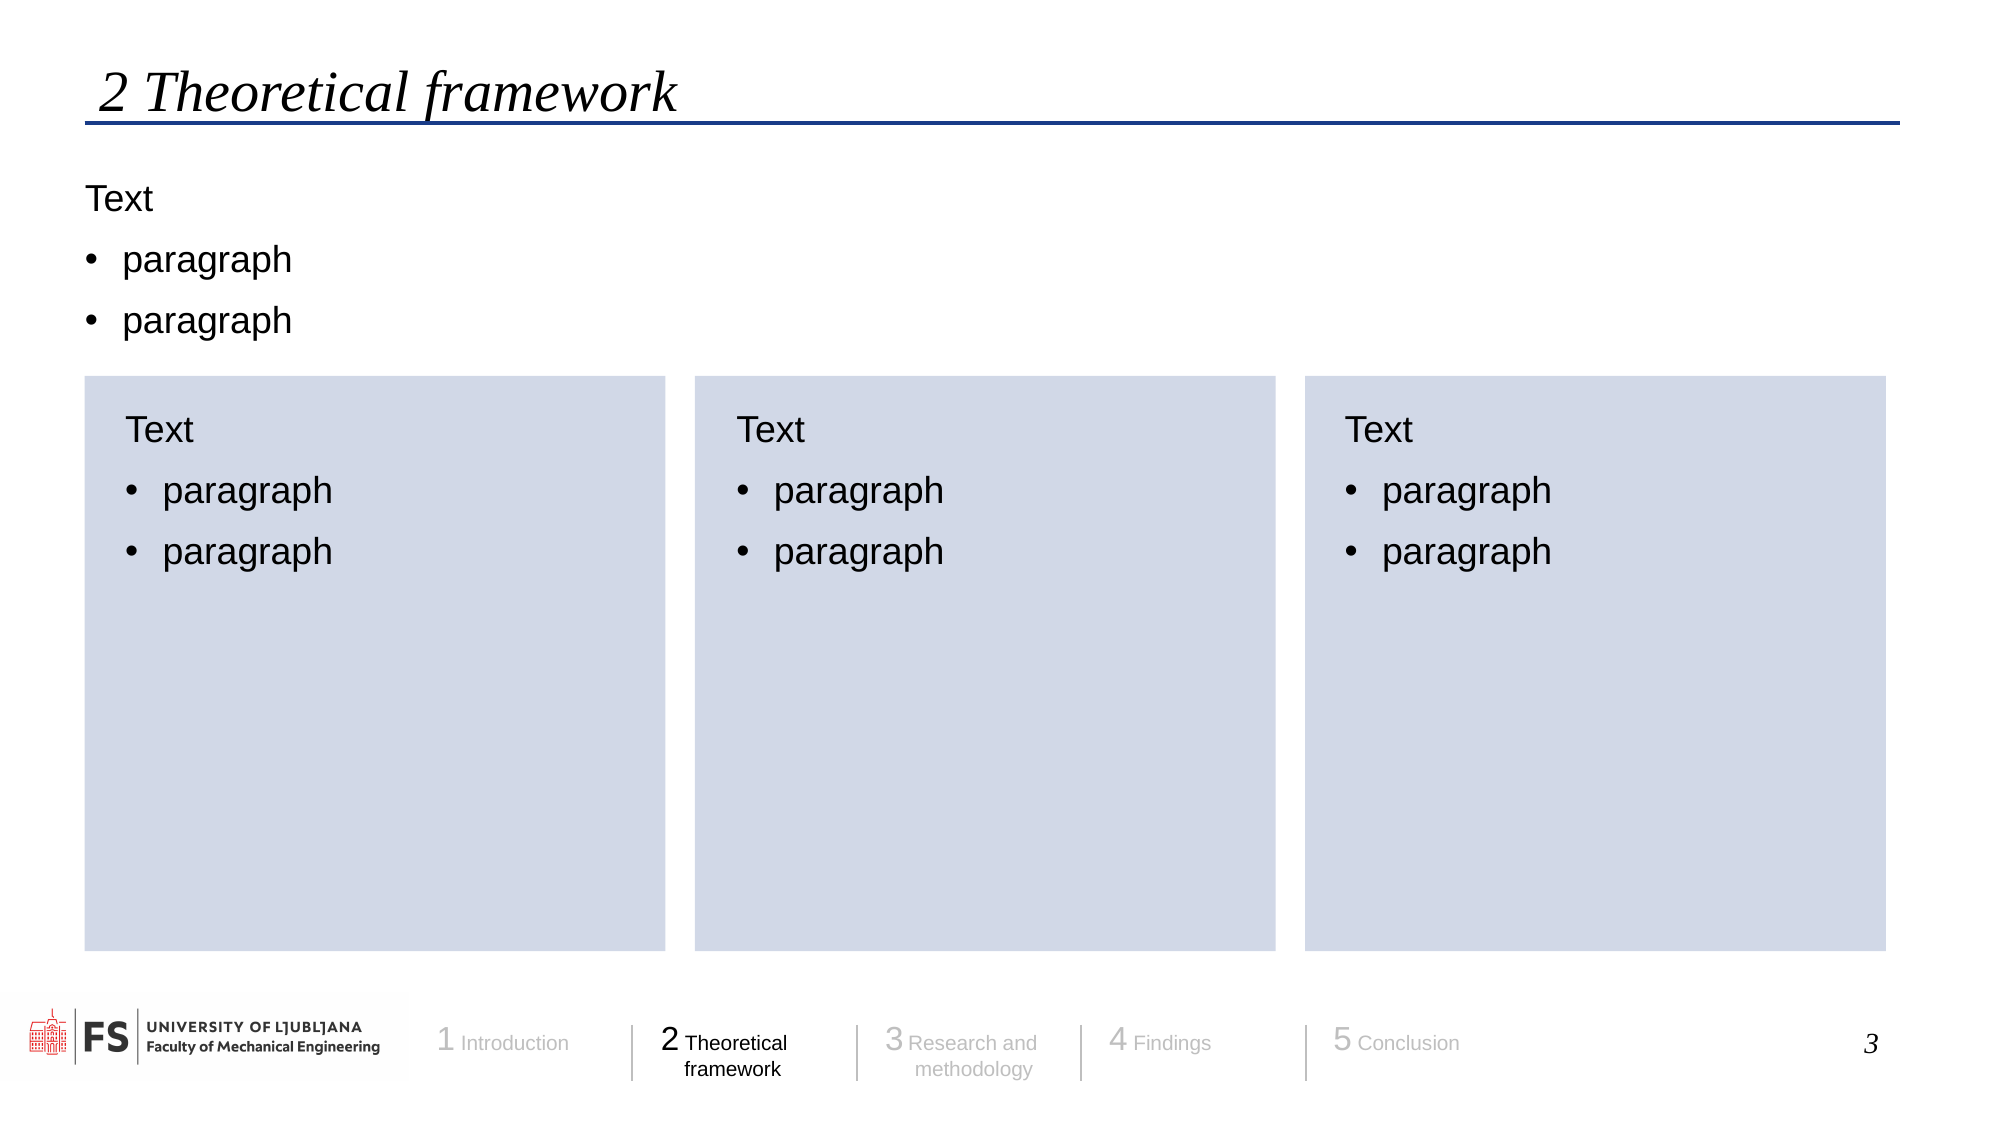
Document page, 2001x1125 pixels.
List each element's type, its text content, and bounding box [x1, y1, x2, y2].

text_box [694, 375, 1277, 952]
list Text paragraph paragraph [84, 179, 1886, 348]
text_box Text paragraph paragraph [125, 410, 643, 931]
text_box [84, 375, 666, 952]
text_box Text paragraph paragraph [1344, 410, 1863, 931]
text_box [1304, 375, 1887, 952]
picture [0, 992, 409, 1081]
text_box Text paragraph paragraph [736, 410, 1255, 931]
